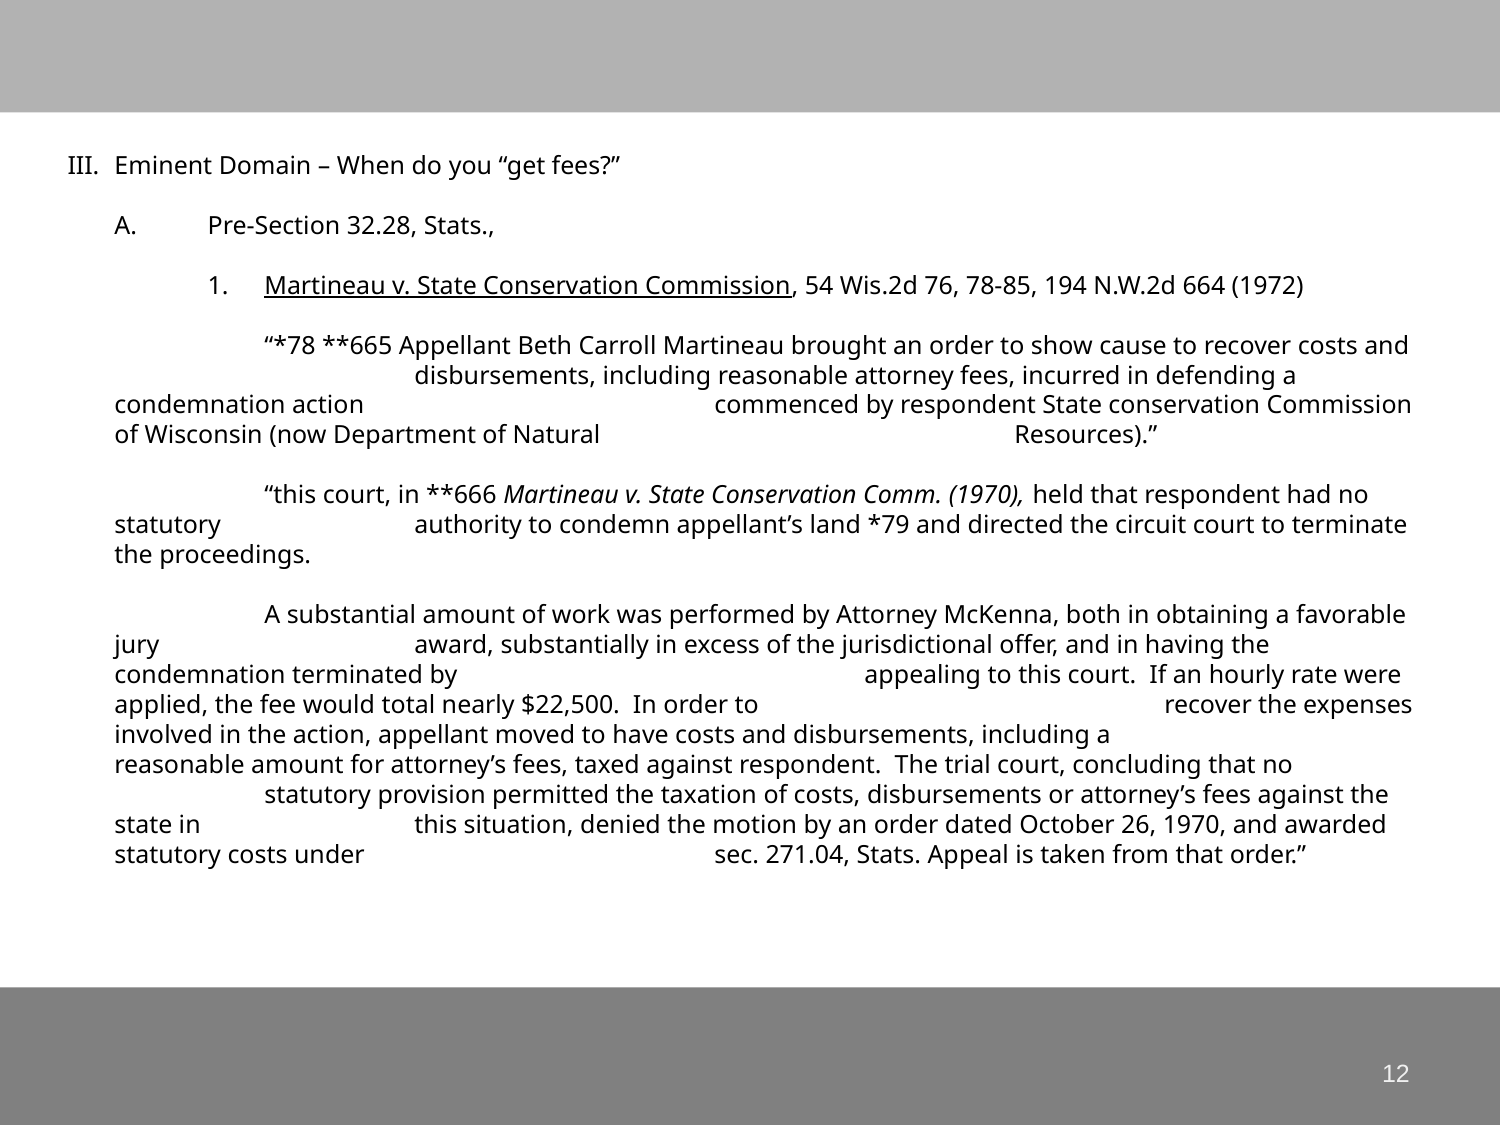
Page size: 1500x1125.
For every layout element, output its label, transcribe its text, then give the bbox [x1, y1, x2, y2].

title Eminent Domain – When do you “get fees?” A. Pre-Section 32.28, Stats., 1. Martineau v. State Conservation Commission, 54 Wis.2d 76, 78-85, 194 N.W.2d 664 (1972) “*78 **665 Appellant Beth Carroll Martineau brought an order to show cause to recover costs and disbursements, including reasonable attorney fees, incurred in defending a condemnation action commenced by respondent State conservation Commission of Wisconsin (now Department of Natural Resources).” “this court, in **666 Martineau v. State Conservation Comm. (1970), held that respondent had no statutory authority to condemn appellant’s land *79 and directed the circuit court to terminate the proceedings. A substantial amount of work was performed by Attorney McKenna, both in obtaining a favorable jury award, substantially in excess of the jurisdictional offer, and in having the condemnation terminated by appealing to this court. If an hourly rate were applied, the fee would total nearly $22,500. In order to recover the expenses involved in the action, appellant moved to have costs and disbursements, including a reasonable amount for attorney’s fees, taxed against respondent. The trial court, concluding that no statutory provision permitted the taxation of costs, disbursements or attorney’s fees against the state in this situation, denied the motion by an order dated October 26, 1970, and awarded statutory costs under sec. 271.04, Stats. Appeal is taken from that order.” [37, 174, 1463, 963]
slide_number 12 [1074, 1042, 1425, 1103]
